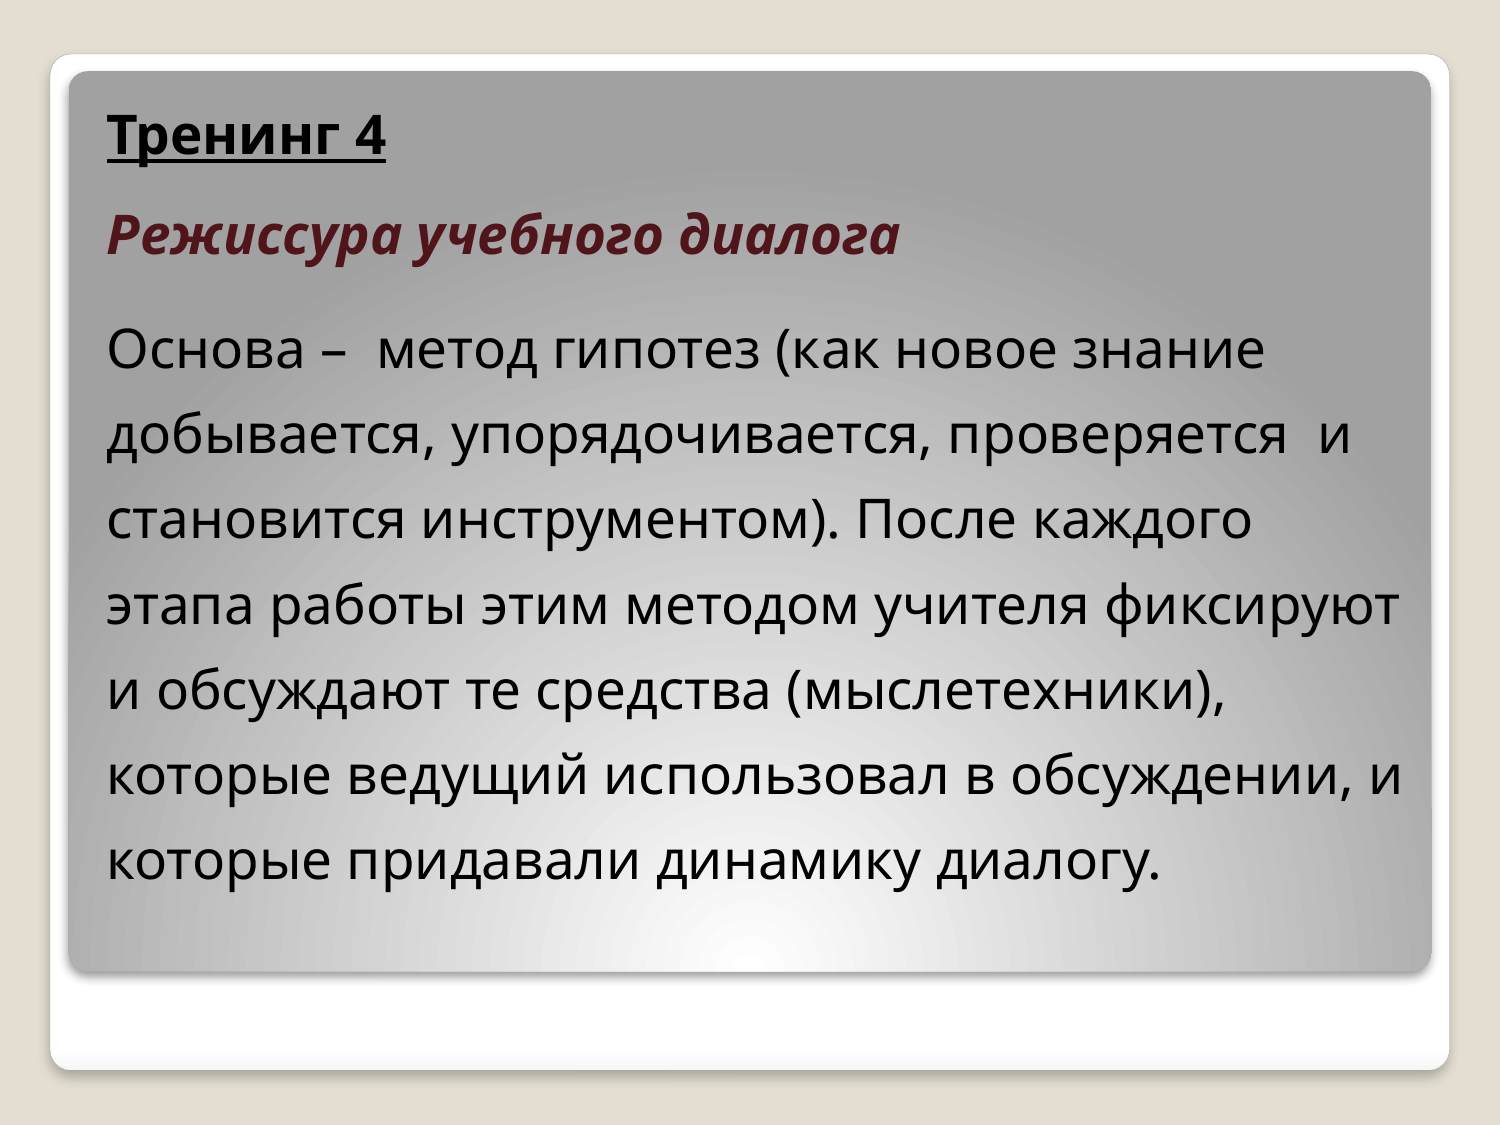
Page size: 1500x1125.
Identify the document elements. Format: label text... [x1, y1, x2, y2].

list Тренинг 4 Режиссура учебного диалога Основа – метод гипотез (как новое знание добывается, упорядочивается, проверяется и становится инструментом). После каждого этапа работы этим методом учителя фиксируют и обсуждают те средства (мыслетехники), которые ведущий использовал в обсуждении, и которые придавали динамику диалогу. [76, 78, 1420, 944]
